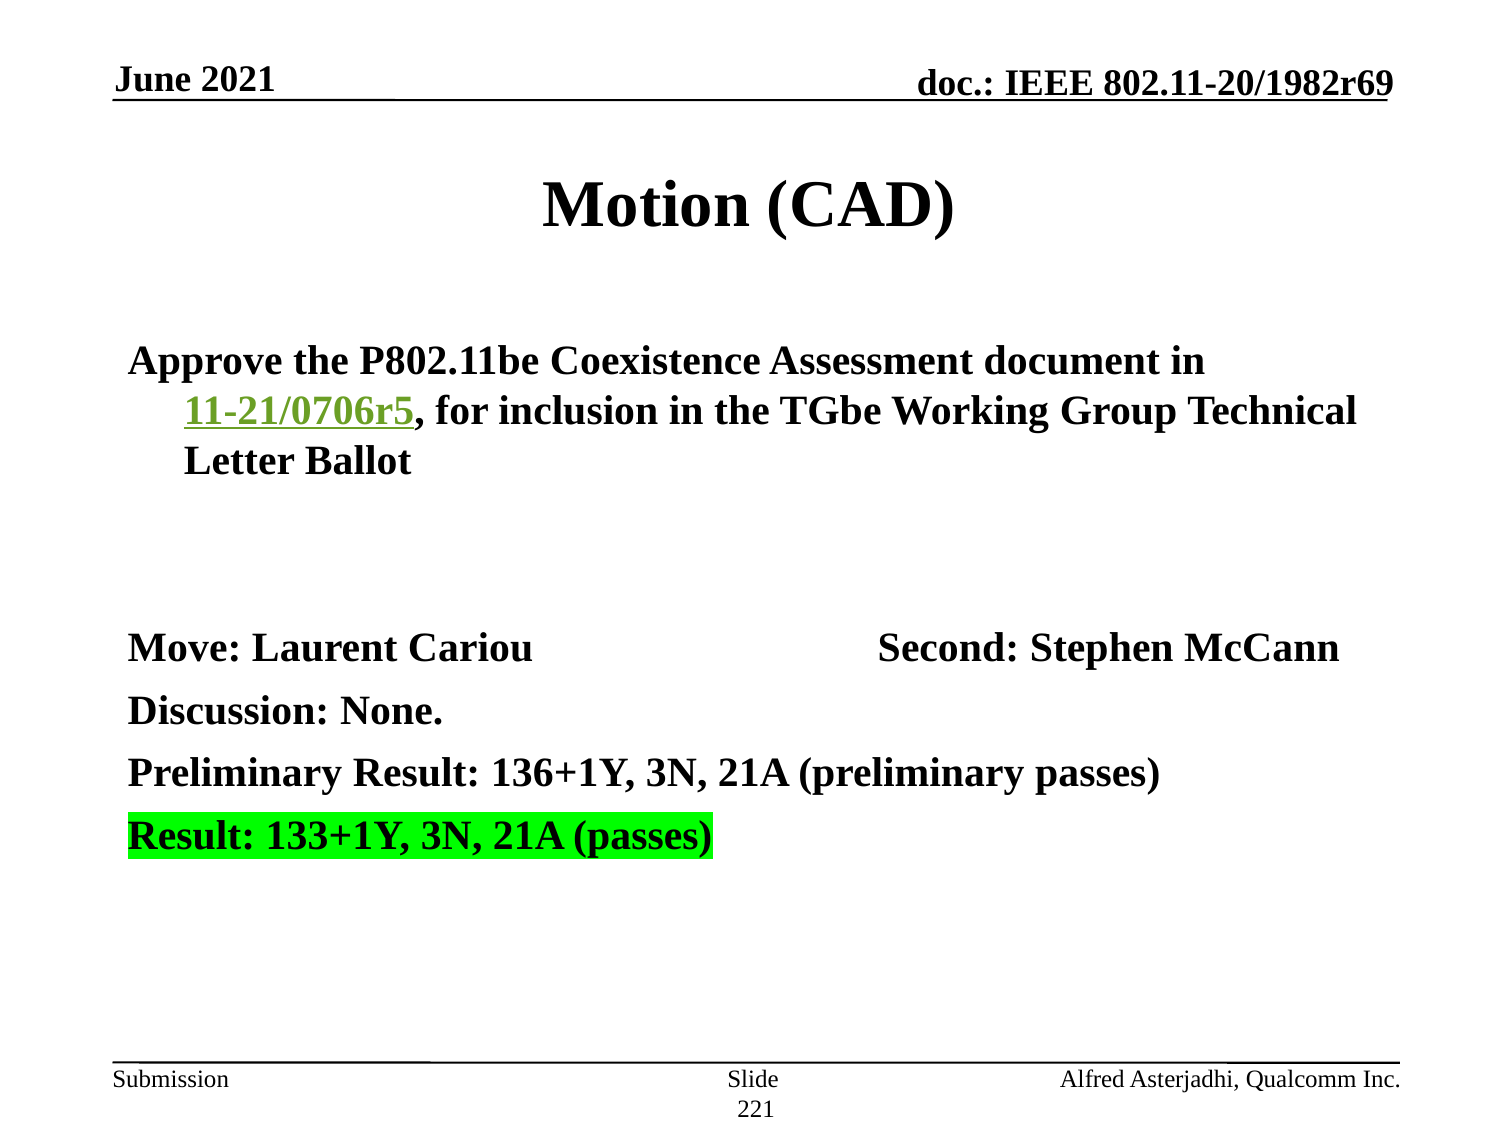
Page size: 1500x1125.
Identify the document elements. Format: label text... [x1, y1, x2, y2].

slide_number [114, 54, 423, 100]
slide_number Slide 221 [712, 1061, 800, 1123]
footer Alfred Asterjadhi, Qualcomm Inc. [878, 1061, 1402, 1093]
title Motion (CAD) [112, 112, 1388, 288]
list Approve the P802.11be Coexistence Assessment document in 11-21/0706r5, for inclusion in the TGbe Working Group Technical Letter Ballot Move: Laurent Cariou Second: Stephen McCann Discussion: None. Preliminary Result: 136+1Y, 3N, 21A (preliminary passes) Result: 133+1Y, 3N, 21A (passes) [112, 324, 1388, 1000]
